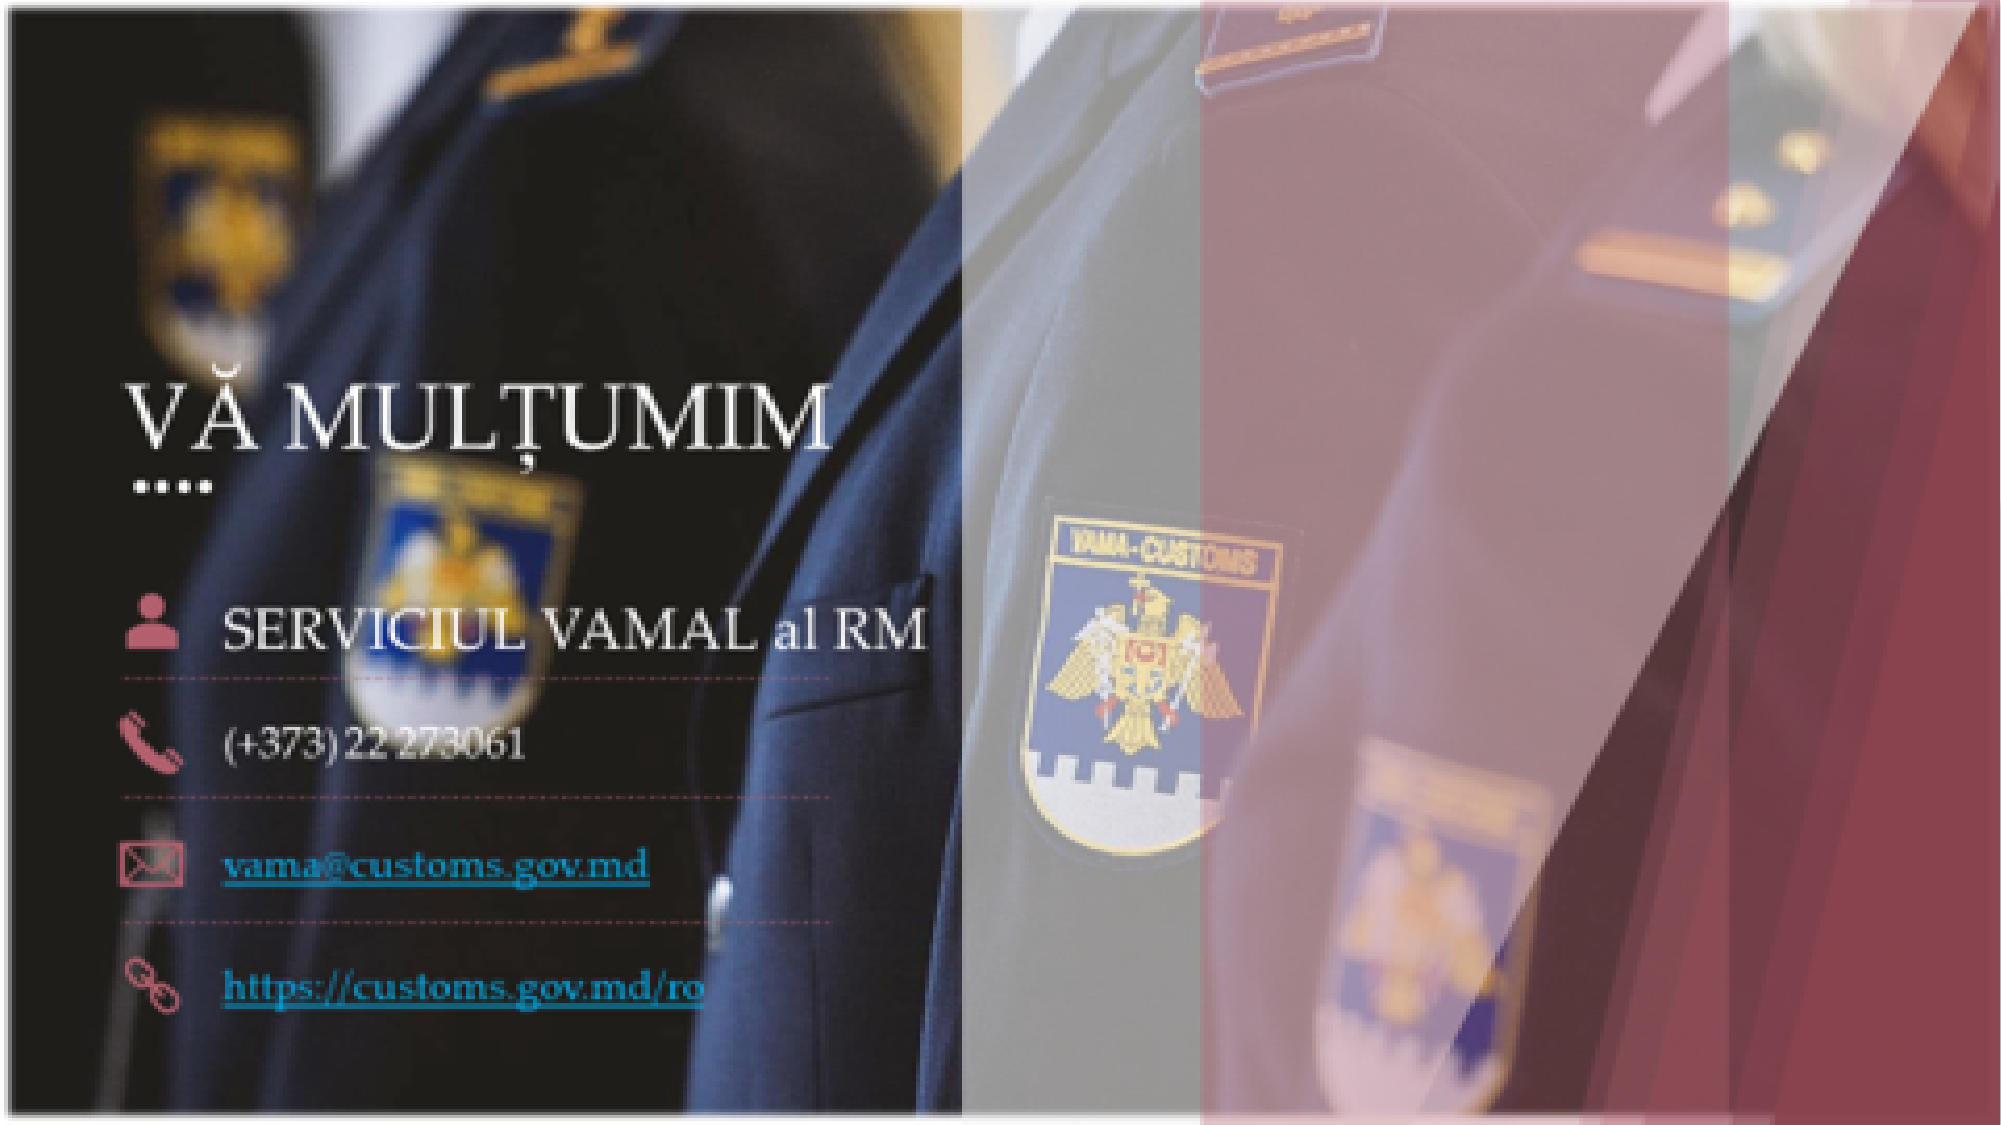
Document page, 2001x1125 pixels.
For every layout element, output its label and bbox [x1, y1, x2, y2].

list [0, 0, 2000, 1125]
